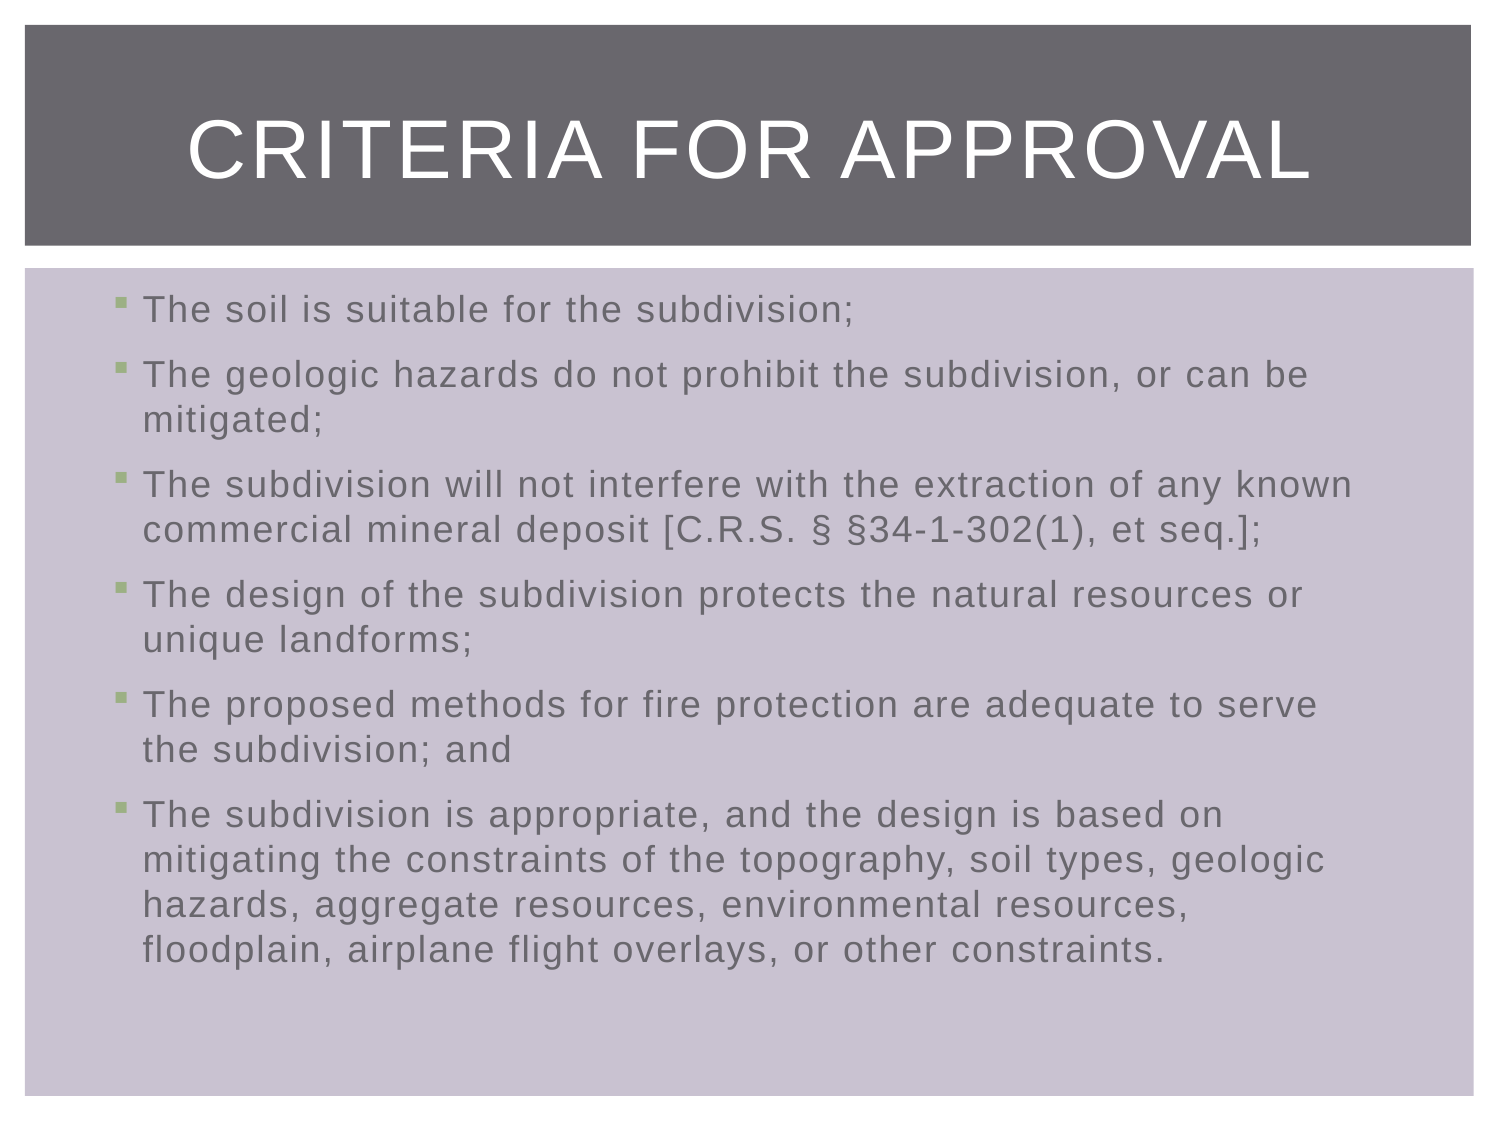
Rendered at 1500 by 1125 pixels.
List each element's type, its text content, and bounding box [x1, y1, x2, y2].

list The soil is suitable for the subdivision; The geologic hazards do not prohibit the subdivision, or can be mitigated; The subdivision will not interfere with the extraction of any known commercial mineral deposit [C.R.S. § §34-1-302(1), et seq.]; The design of the subdivision protects the natural resources or unique landforms; The proposed methods for fire protection are adequate to serve the subdivision; and The subdivision is appropriate, and the design is based on mitigating the constraints of the topography, soil types, geologic hazards, aggregate resources, environmental resources, floodplain, airplane flight overlays, or other constraints. [37, 224, 1375, 1100]
title Criteria for Approval [62, 58, 1438, 232]
